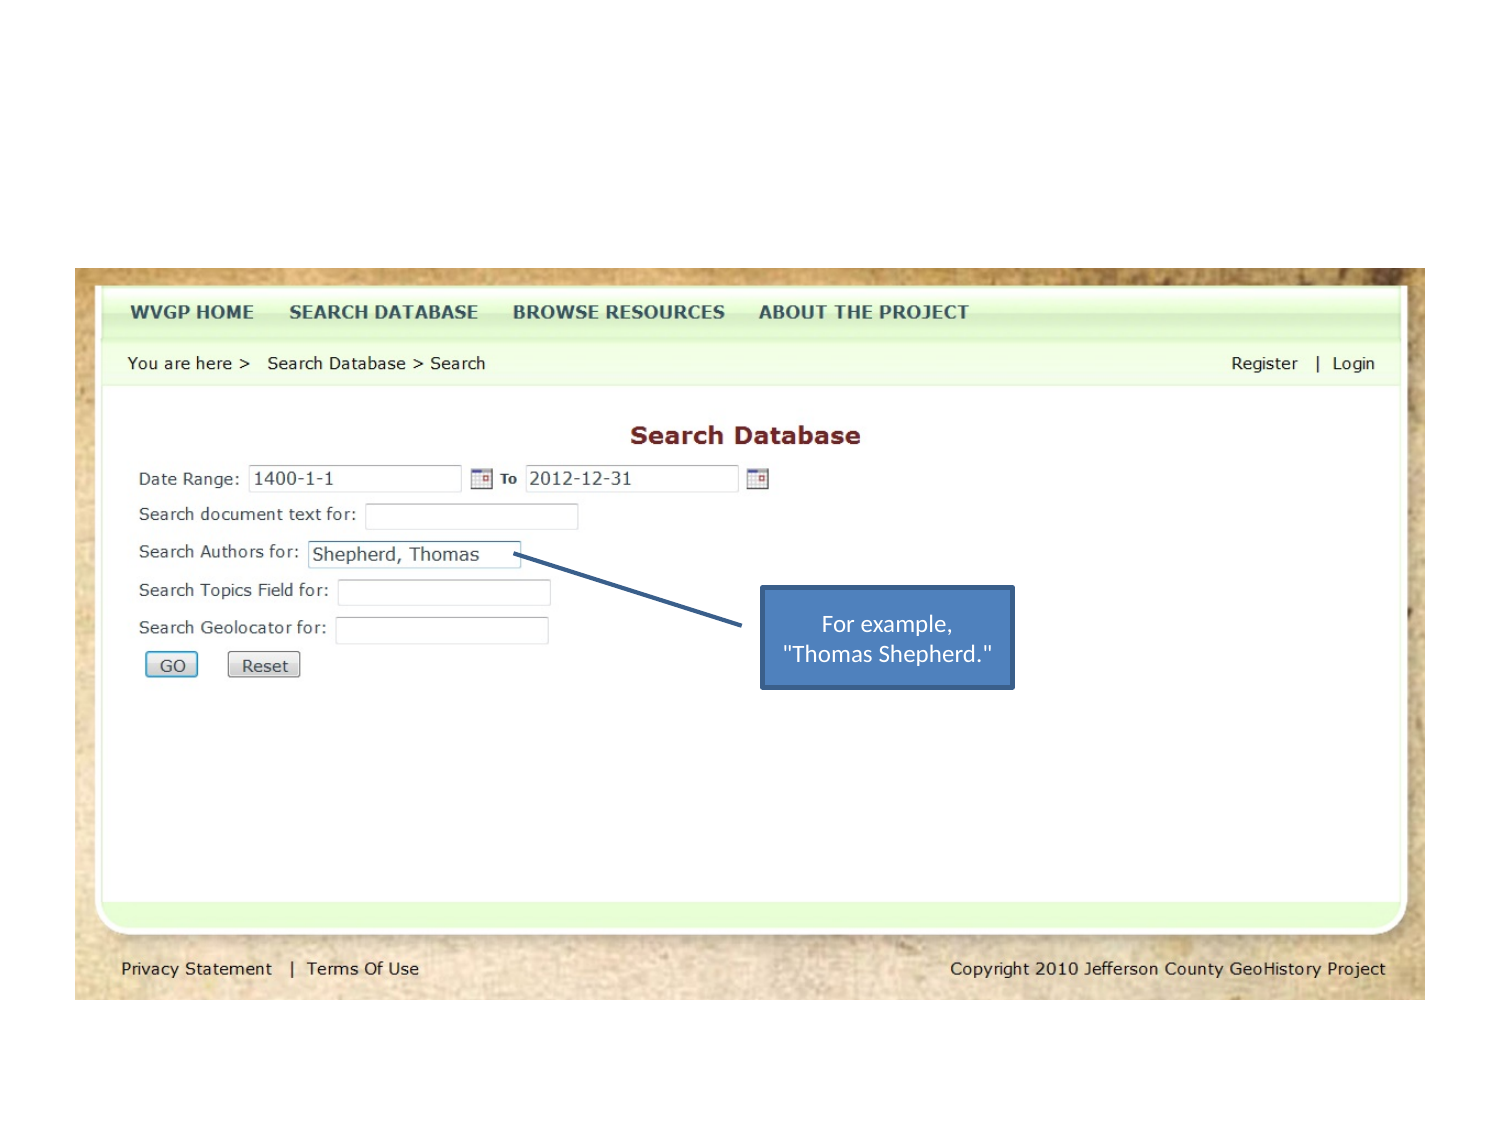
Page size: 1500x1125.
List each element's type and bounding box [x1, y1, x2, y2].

list [74, 267, 1426, 1000]
